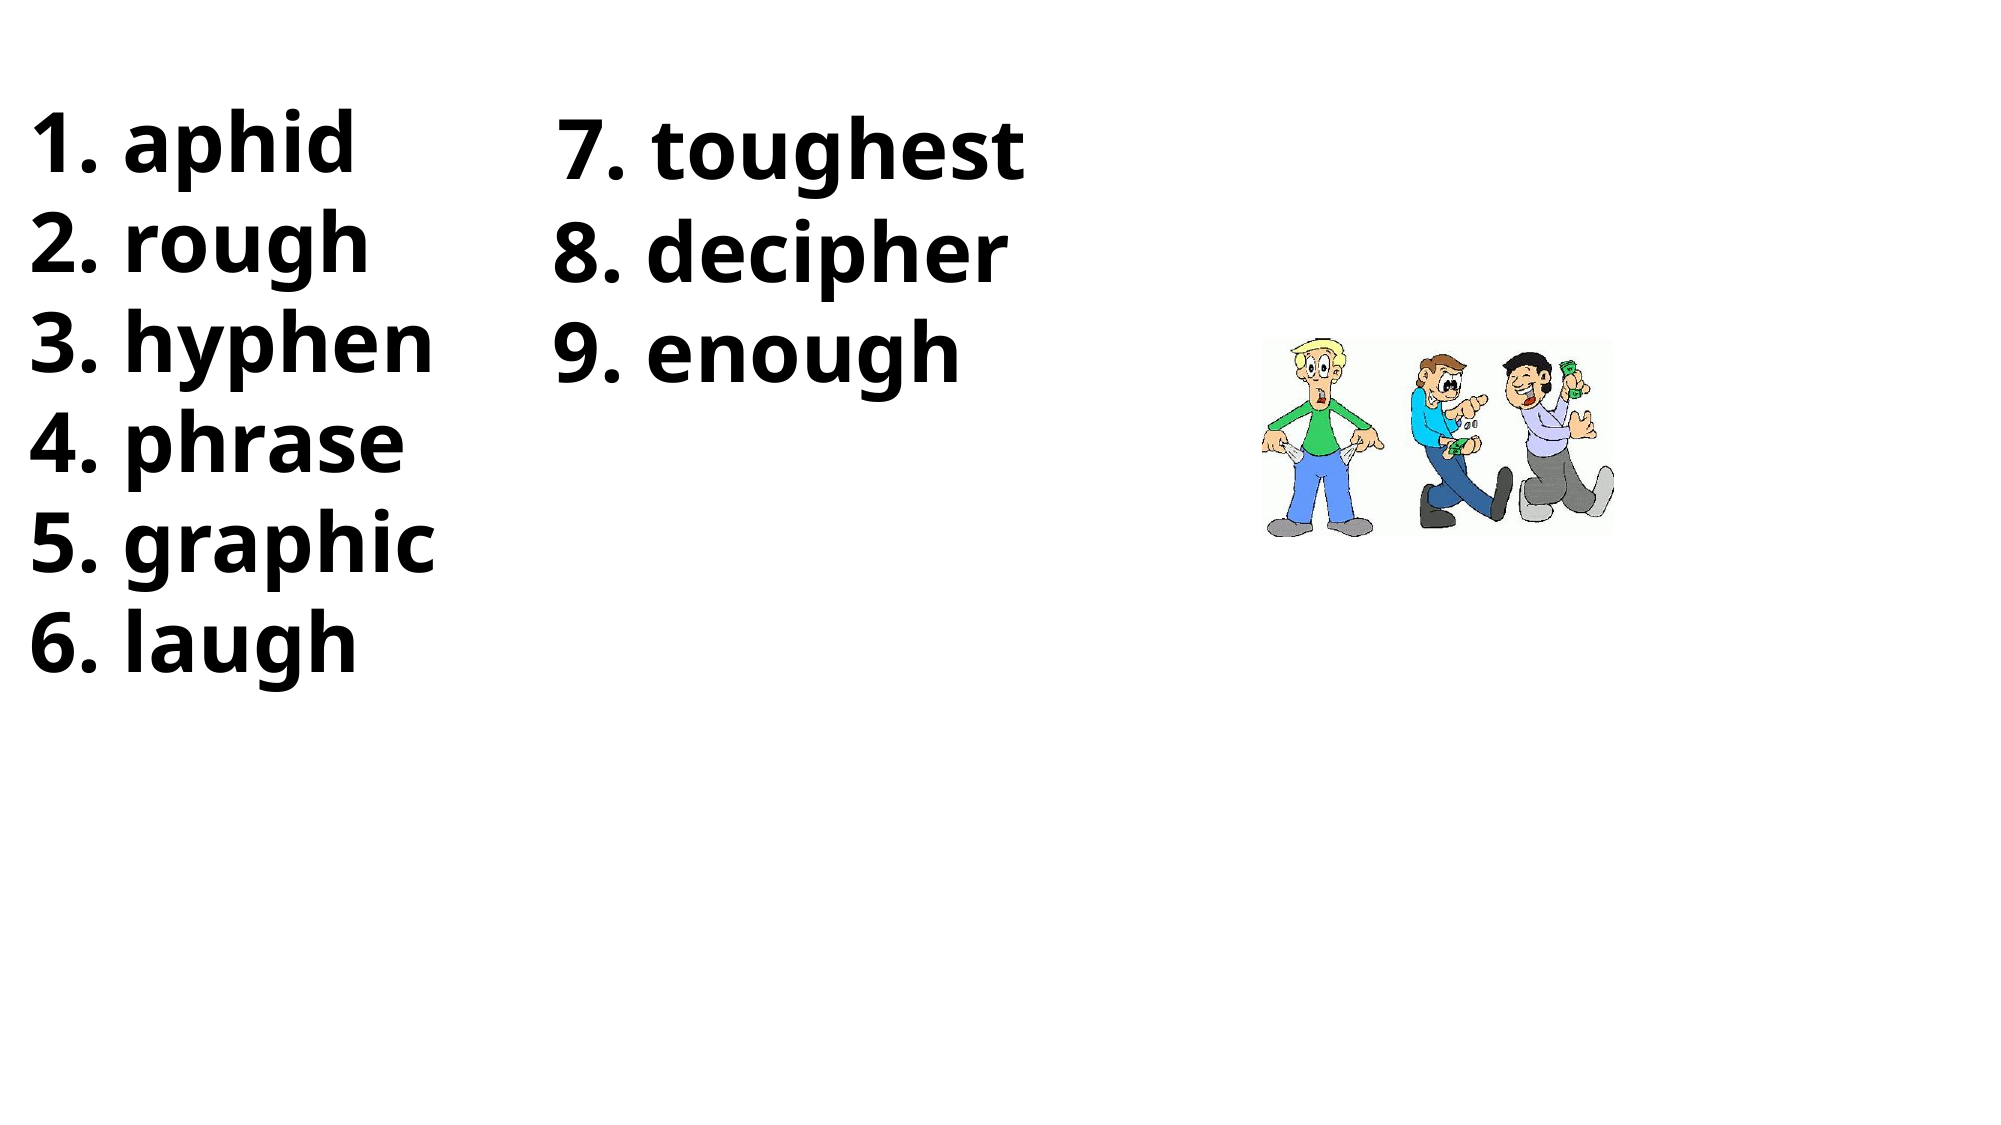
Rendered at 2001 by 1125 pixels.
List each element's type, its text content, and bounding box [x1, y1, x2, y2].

picture [1262, 338, 1614, 537]
text_box 7. toughest 8. decipher 9. enough [516, 72, 1397, 452]
text_box aphid rough hyphen phrase graphic laugh [14, 82, 622, 697]
